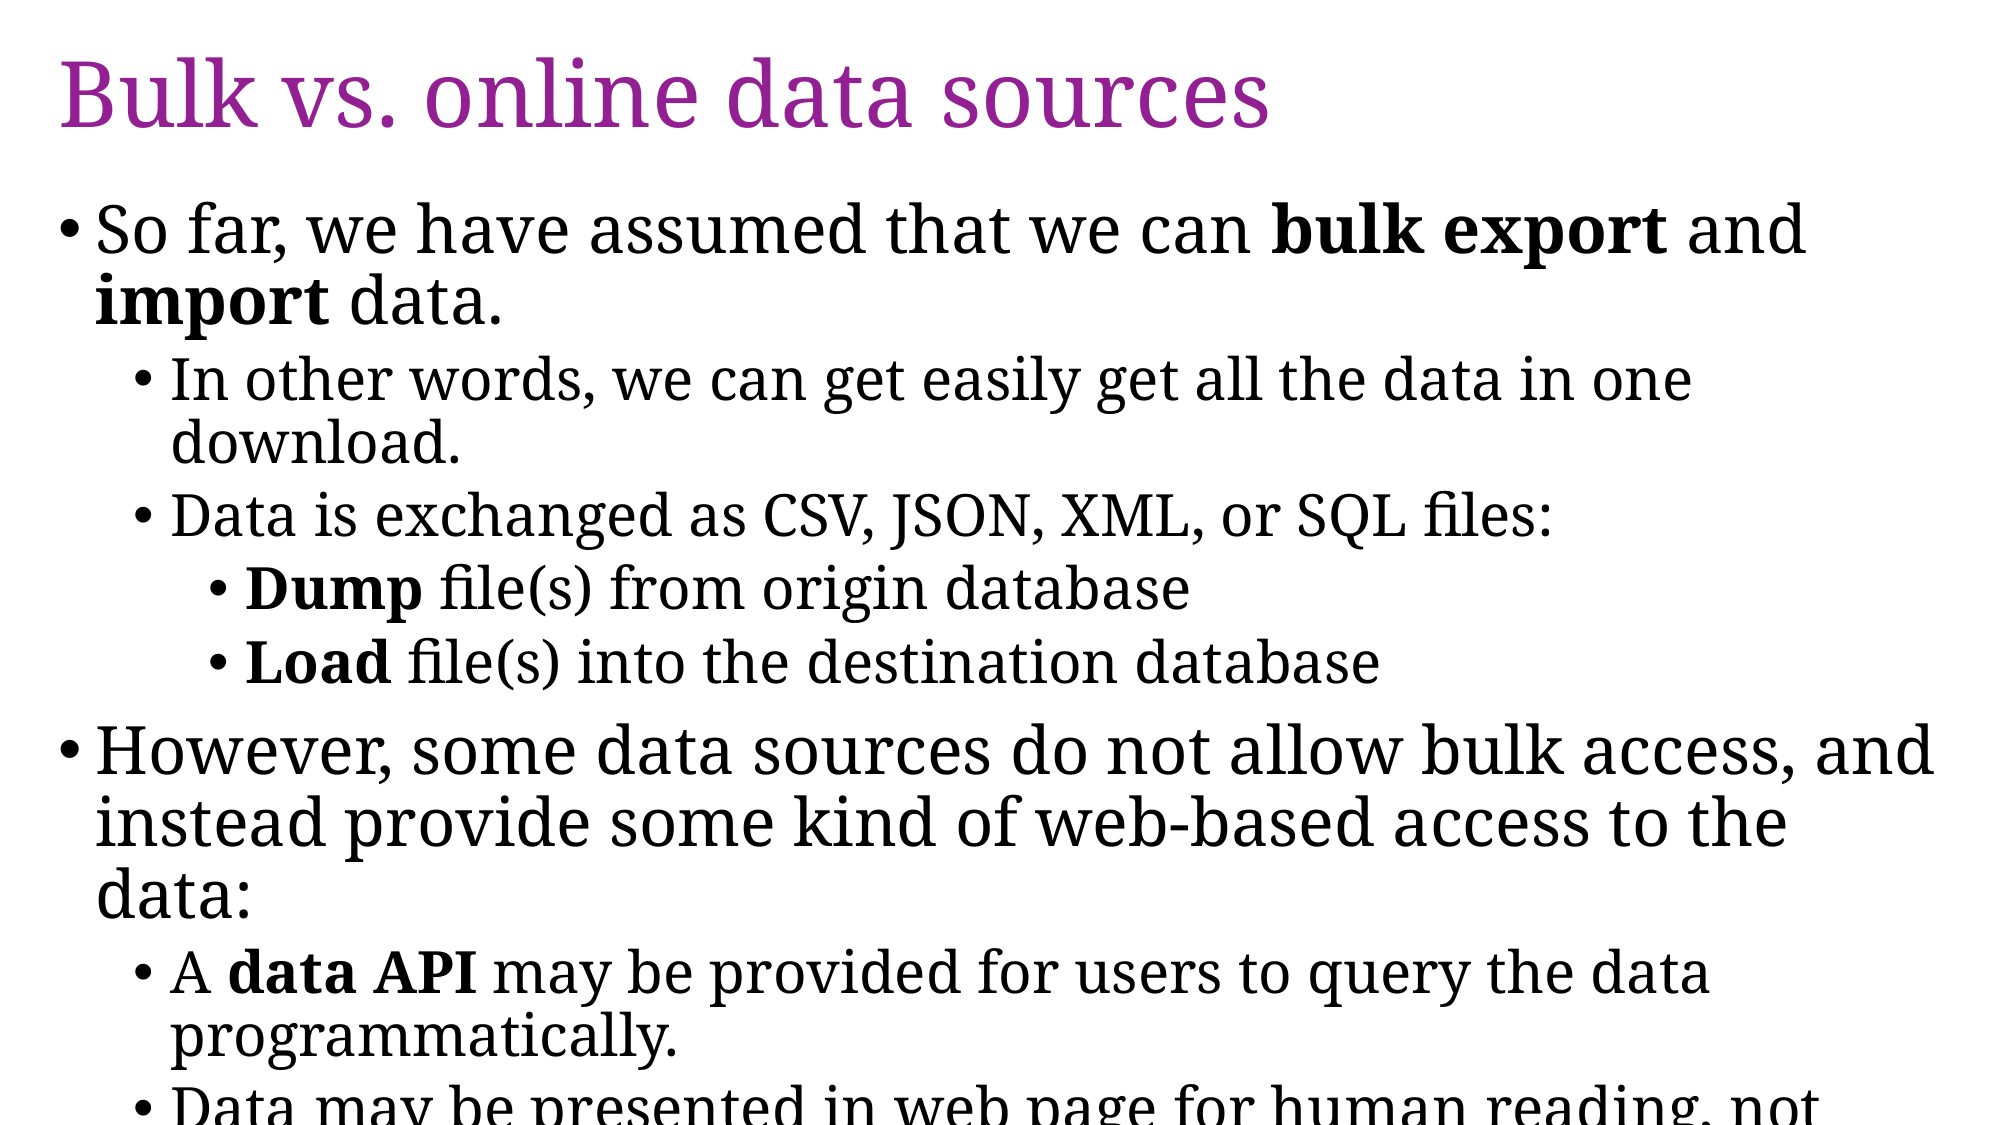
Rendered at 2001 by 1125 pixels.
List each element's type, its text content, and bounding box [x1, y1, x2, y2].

title Bulk vs. online data sources [43, 25, 1953, 171]
list So far, we have assumed that we can bulk export and import data. In other words, we can get easily get all the data in one download. Data is exchanged as CSV, JSON, XML, or SQL files: Dump file(s) from origin database Load file(s) into the destination database However, some data sources do not allow bulk access, and instead provide some kind of web-based access to the data: A data API may be provided for users to query the data programmatically. Data may be presented in web page for human reading, not intended for programmatic access. [43, 188, 1953, 1106]
